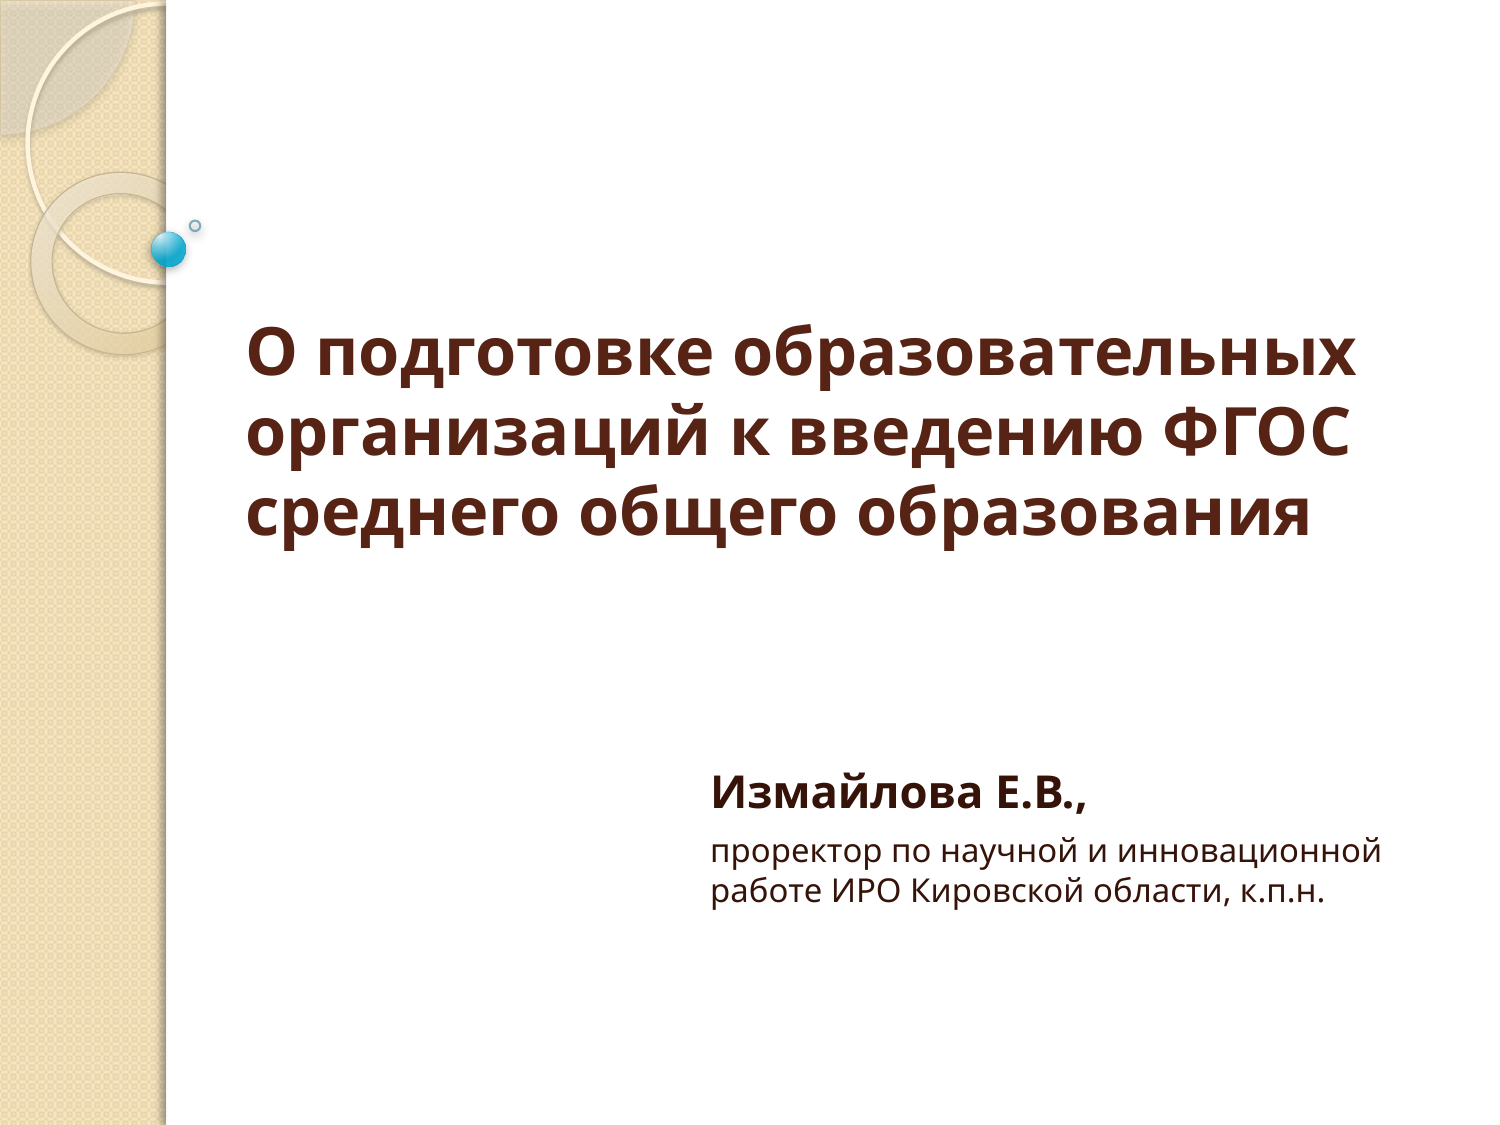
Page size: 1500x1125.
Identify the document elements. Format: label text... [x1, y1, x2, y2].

subtitle Измайлова Е.В., проректор по научной и инновационной работе ИРО Кировской области, к.п.н. [690, 763, 1446, 917]
title О подготовке образовательных организаций к введению ФГОС среднего общего образования [230, 160, 1446, 556]
